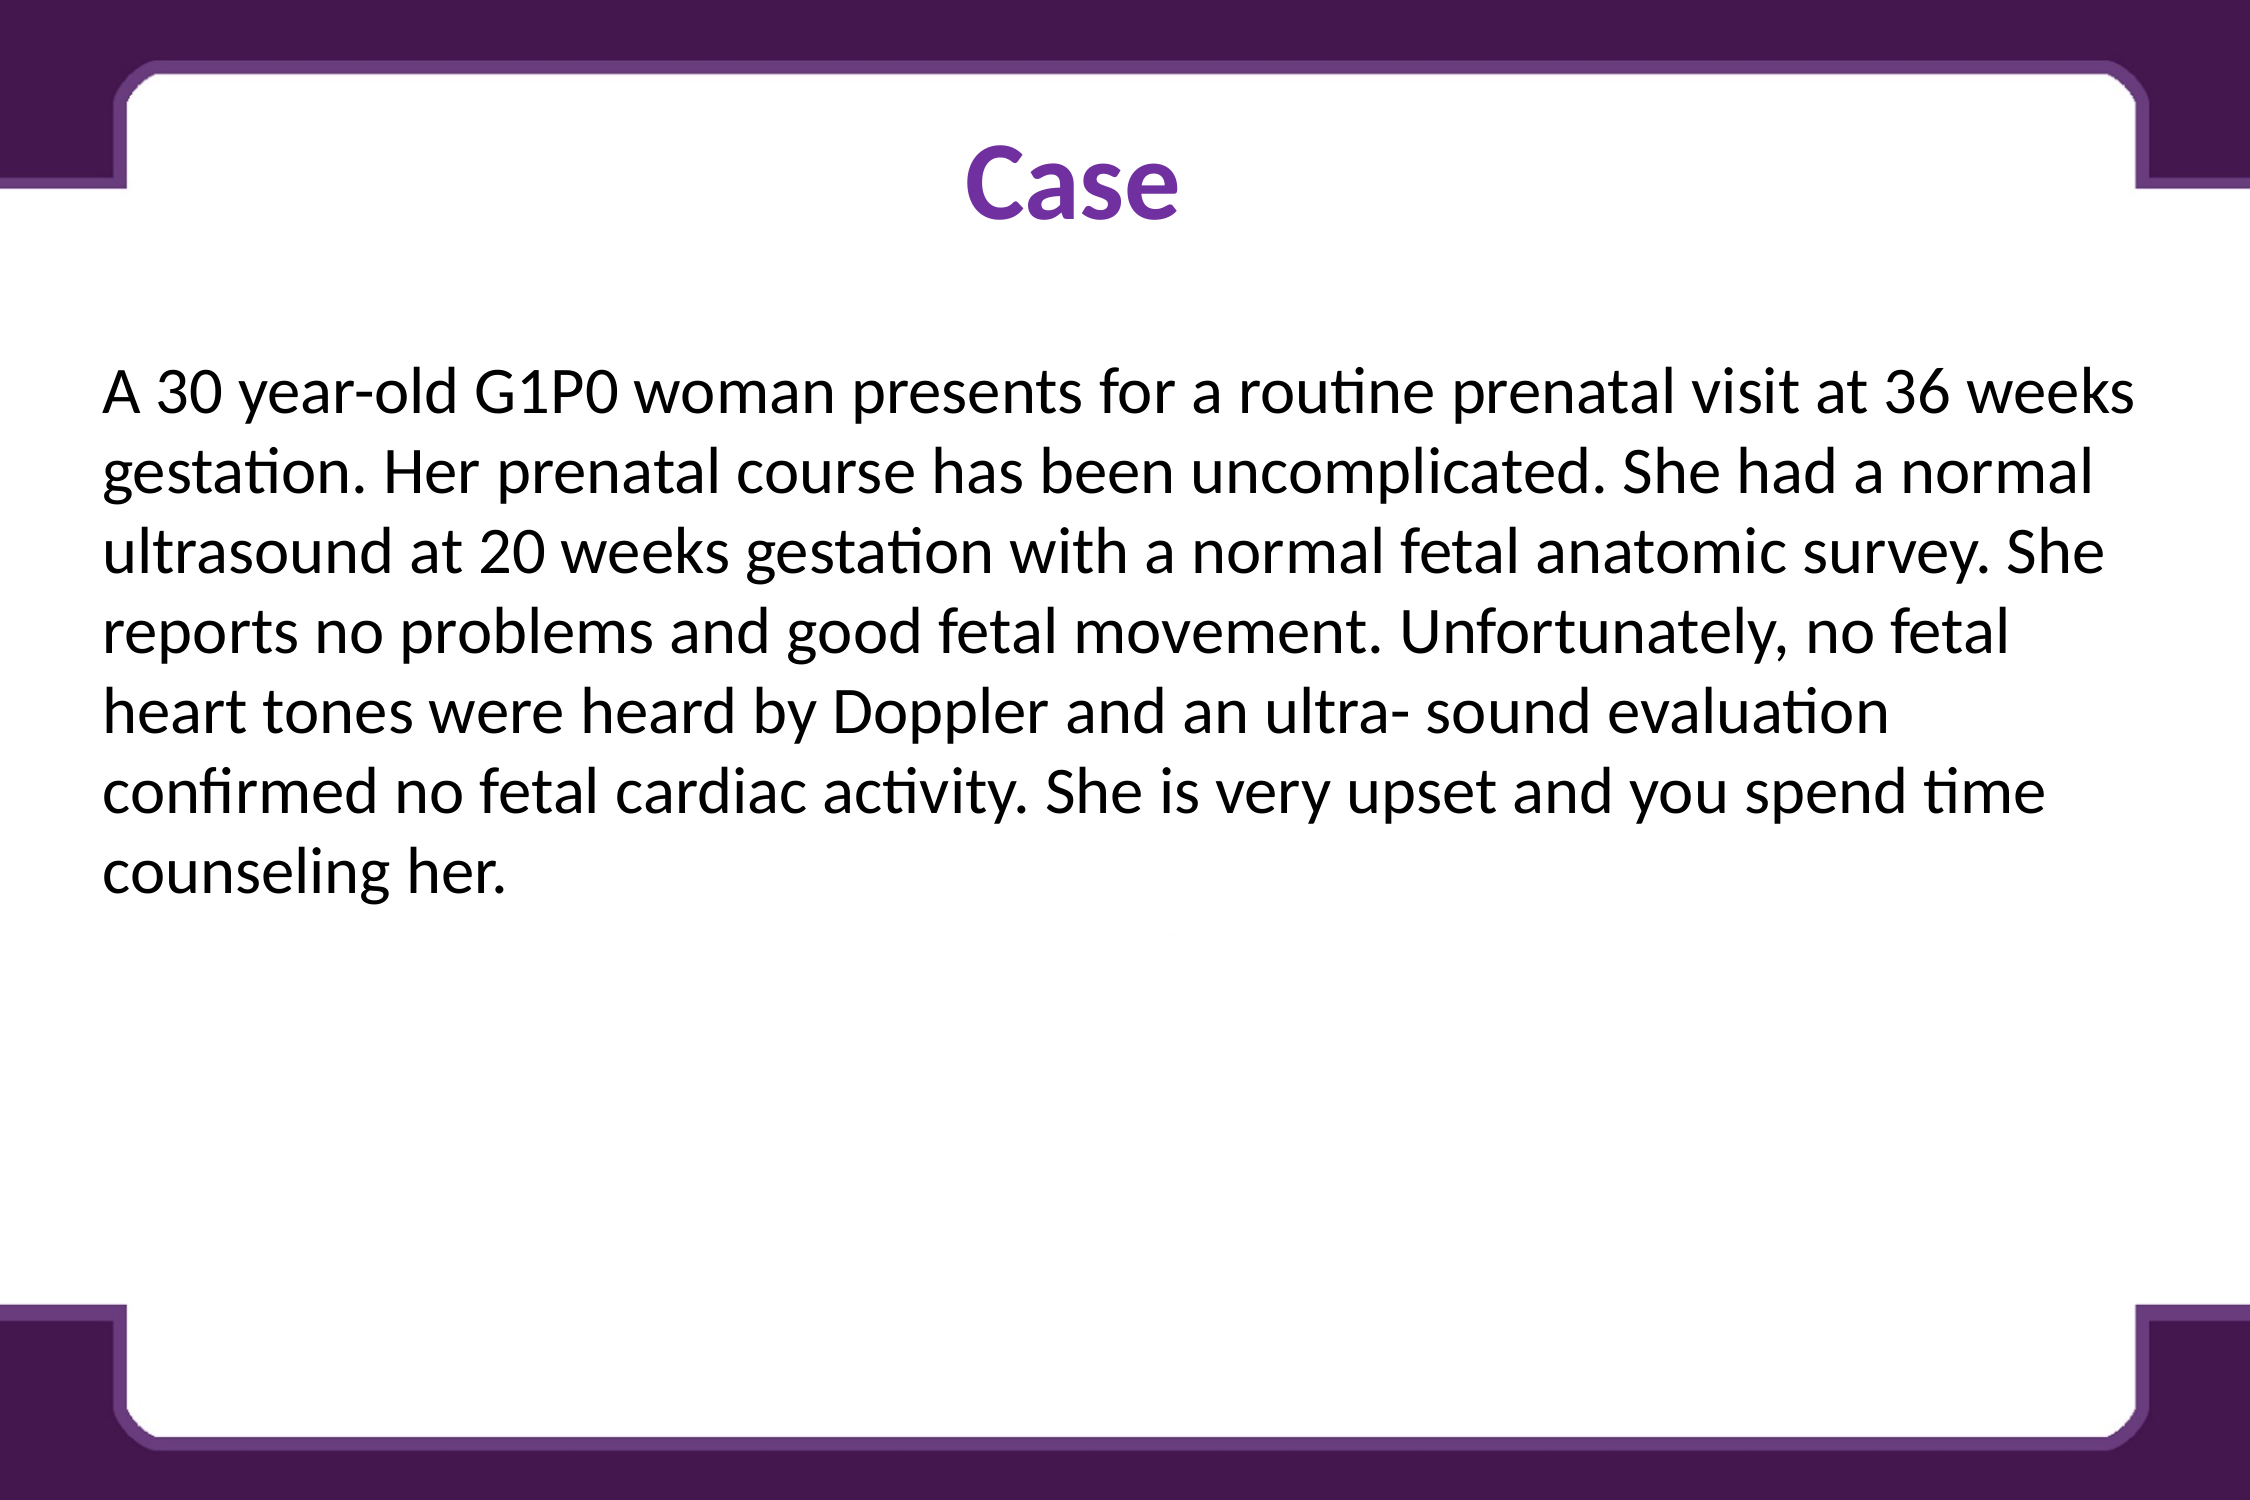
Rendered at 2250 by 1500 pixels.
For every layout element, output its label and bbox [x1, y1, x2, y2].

list [0, 0, 2250, 1500]
